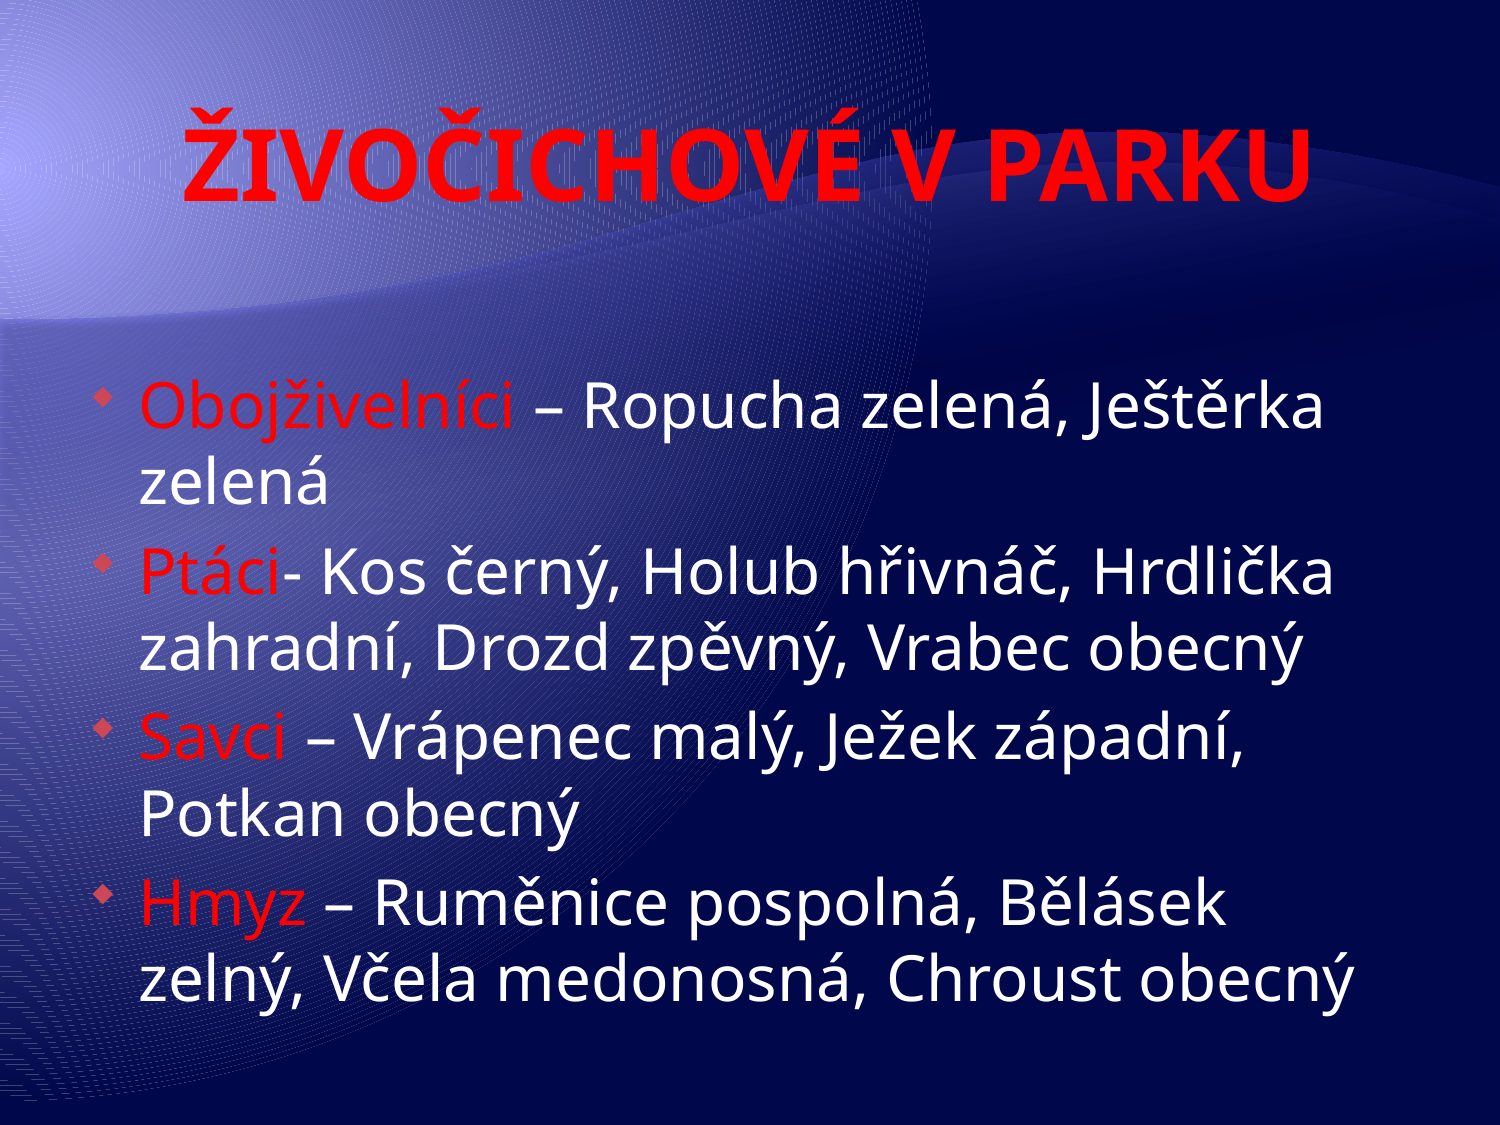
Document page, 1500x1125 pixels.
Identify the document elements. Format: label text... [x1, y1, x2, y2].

list Obojživelníci – Ropucha zelená, Ještěrka zelená Ptáci- Kos černý, Holub hřivnáč, Hrdlička zahradní, Drozd zpěvný, Vrabec obecný Savci – Vrápenec malý, Ježek západní, Potkan obecný Hmyz – Ruměnice pospolná, Bělásek zelný, Včela medonosná, Chroust obecný [75, 357, 1425, 1033]
title ŽIVOČICHOVÉ V PARKU [75, 87, 1425, 223]
